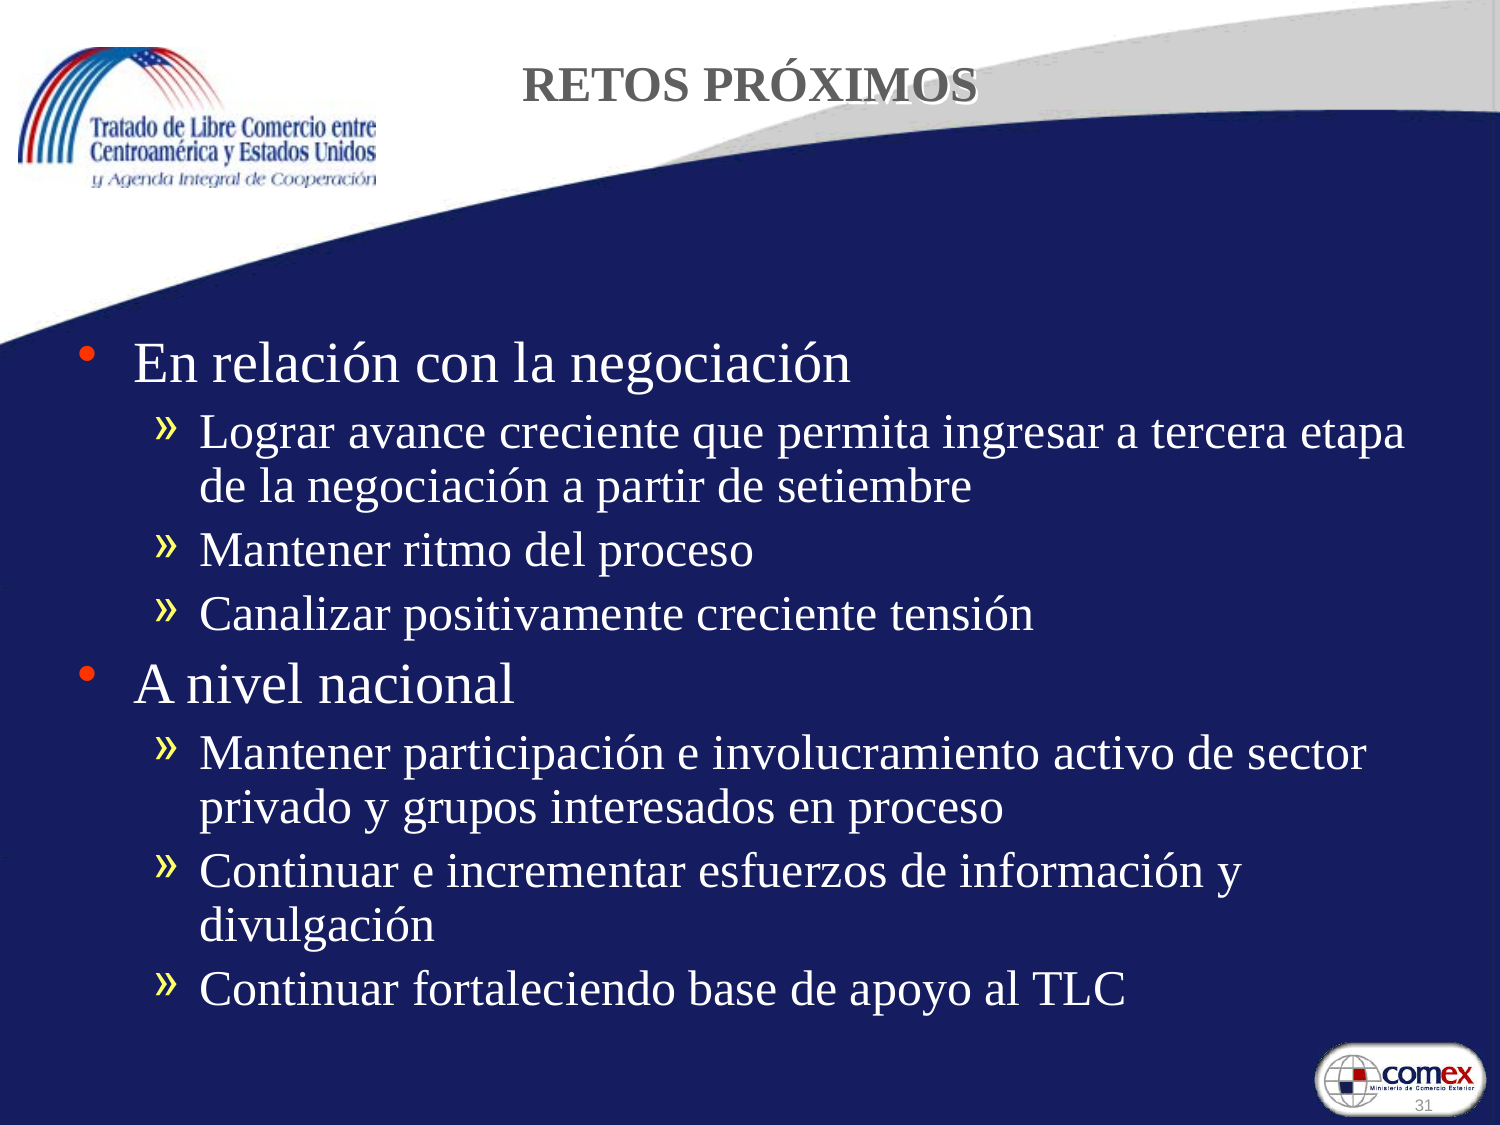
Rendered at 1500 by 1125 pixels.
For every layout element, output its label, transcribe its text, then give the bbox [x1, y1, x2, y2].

picture [0, 0, 1500, 1125]
list En relación con la negociación Lograr avance creciente que permita ingresar a tercera etapa de la negociación a partir de setiembre Mantener ritmo del proceso Canalizar positivamente creciente tensión A nivel nacional Mantener participación e involucramiento activo de sector privado y grupos interesados en proceso Continuar e incrementar esfuerzos de información y divulgación Continuar fortaleciendo base de apoyo al TLC [62, 324, 1438, 1038]
title RETOS PRÓXIMOS [162, 12, 1338, 151]
